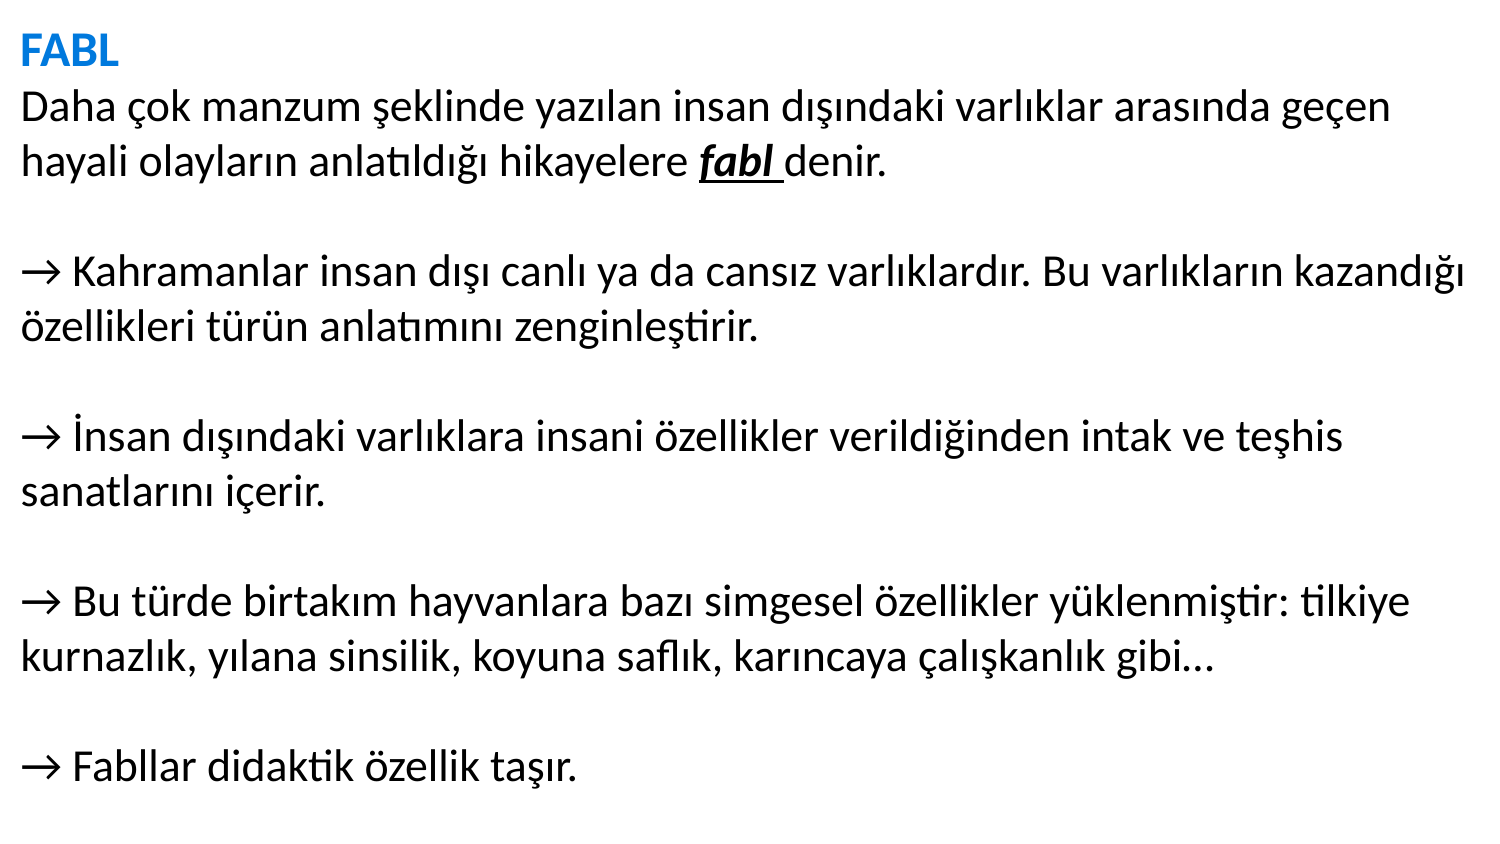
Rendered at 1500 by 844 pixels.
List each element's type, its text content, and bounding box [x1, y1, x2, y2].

text_box FABL Daha çok manzum şeklinde yazılan insan dışındaki varlıklar arasında geçen hayali olayların anlatıldığı hikayelere fabl denir. → Kahramanlar insan dışı canlı ya da cansız varlıklardır. Bu varlıkların kazandığı özellikleri türün anlatımını zenginleştirir. → İnsan dışındaki varlıklara insani özellikler verildiğinden intak ve teşhis sanatlarını içerir. → Bu türde birtakım hayvanlara bazı simgesel özellikler yüklenmiştir: tilkiye kurnazlık, yılana sinsilik, koyuna saflık, karıncaya çalışkanlık gibi… → Fabllar didaktik özellik taşır. [5, 8, 1500, 799]
